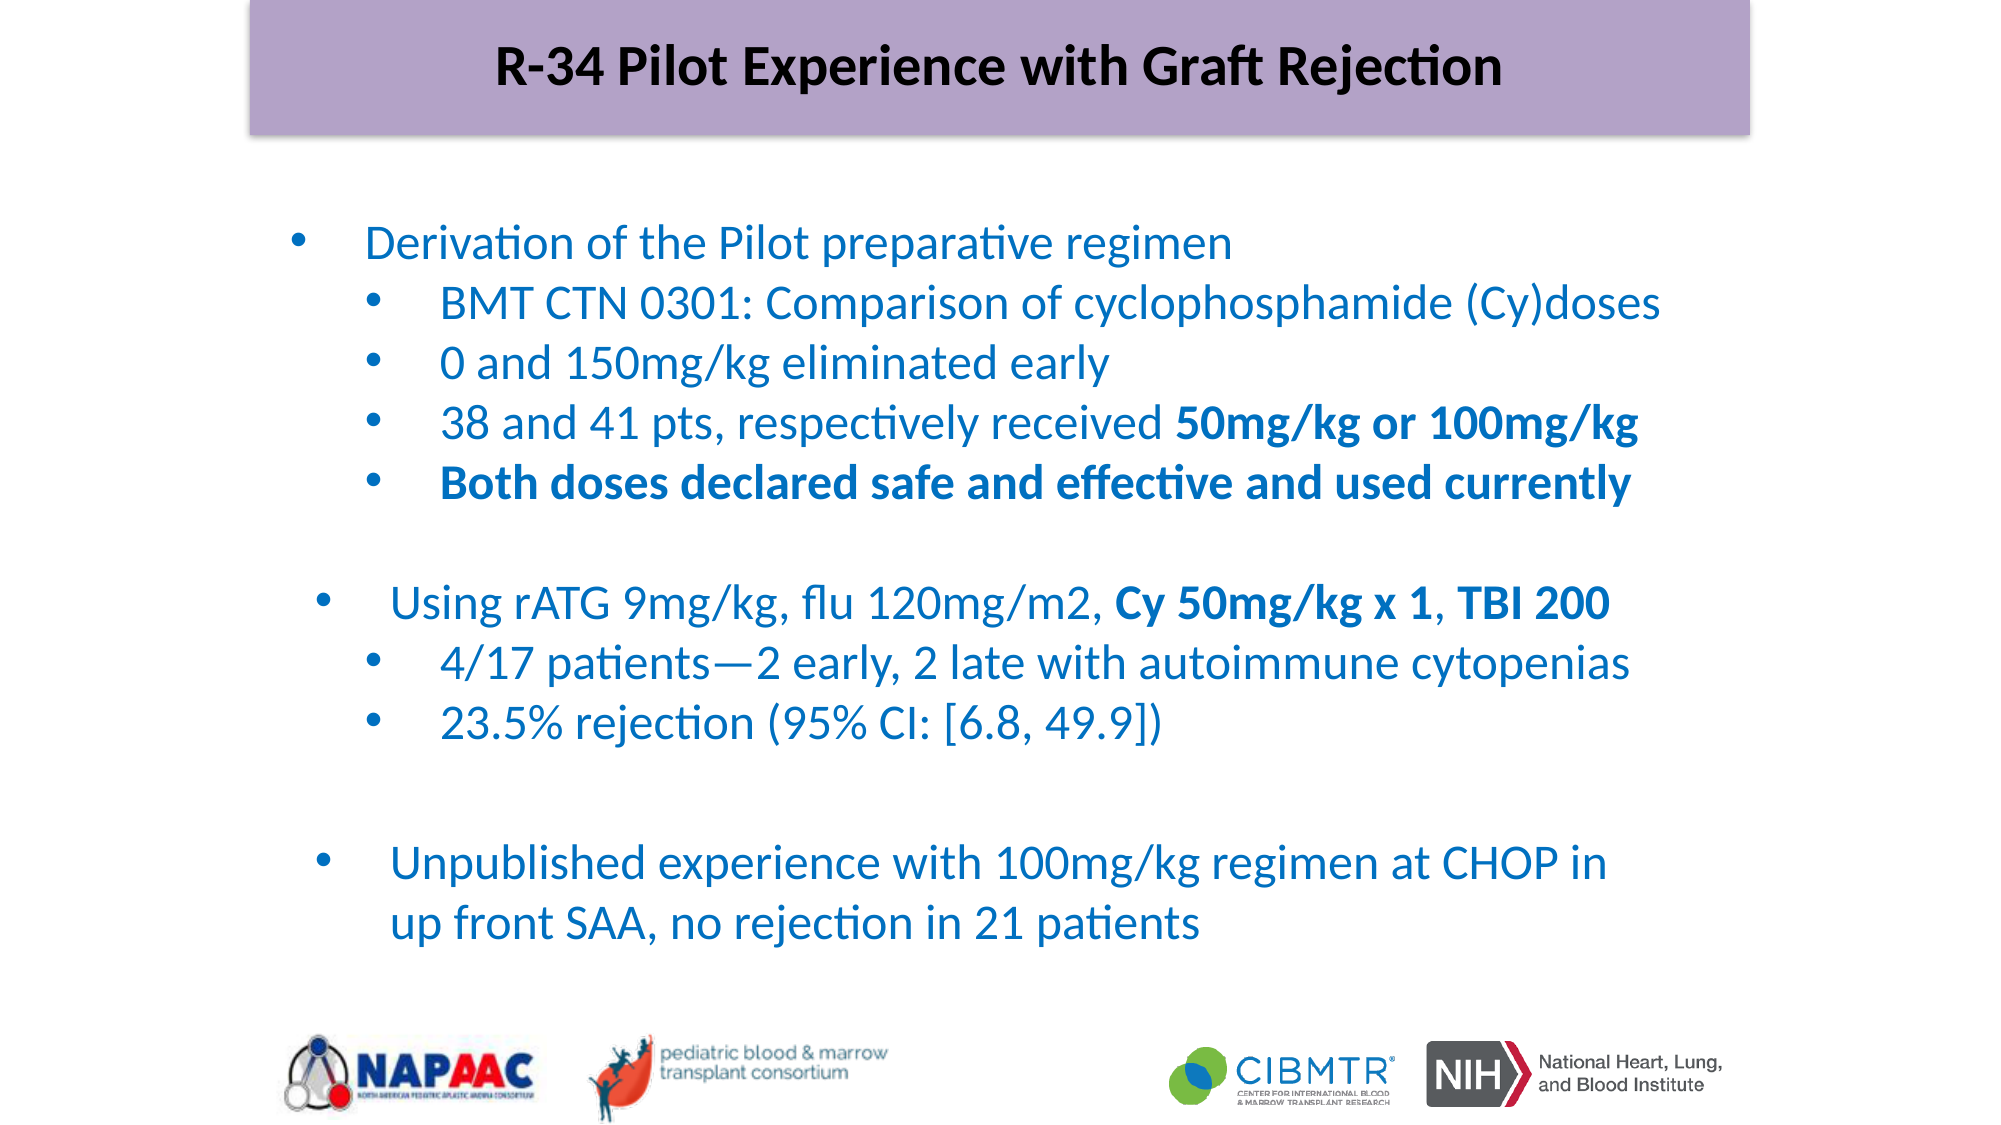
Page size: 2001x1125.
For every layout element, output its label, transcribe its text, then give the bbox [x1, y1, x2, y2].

picture [272, 1031, 547, 1121]
text_box Derivation of the Pilot preparative regimen BMT CTN 0301: Comparison of cyclophosphamide (Cy)doses 0 and 150mg/kg eliminated early 38 and 41 pts, respectively received 50mg/kg or 100mg/kg Both doses declared safe and effective and used currently Using rATG 9mg/kg, flu 120mg/m2, Cy 50mg/kg x 1, TBI 200 4/17 patients—2 early, 2 late with autoimmune cytopenias 23.5% rejection (95% CI: [6.8, 49.9]) Unpublished experience with 100mg/kg regimen at CHOP in up front SAA, no rejection in 21 patients [249, 181, 1680, 957]
picture [1424, 1041, 1728, 1108]
picture [1169, 1047, 1395, 1106]
text_box [249, 0, 1751, 136]
picture [585, 1032, 889, 1125]
text_box R-34 Pilot Experience with Graft Rejection [480, 19, 1520, 105]
